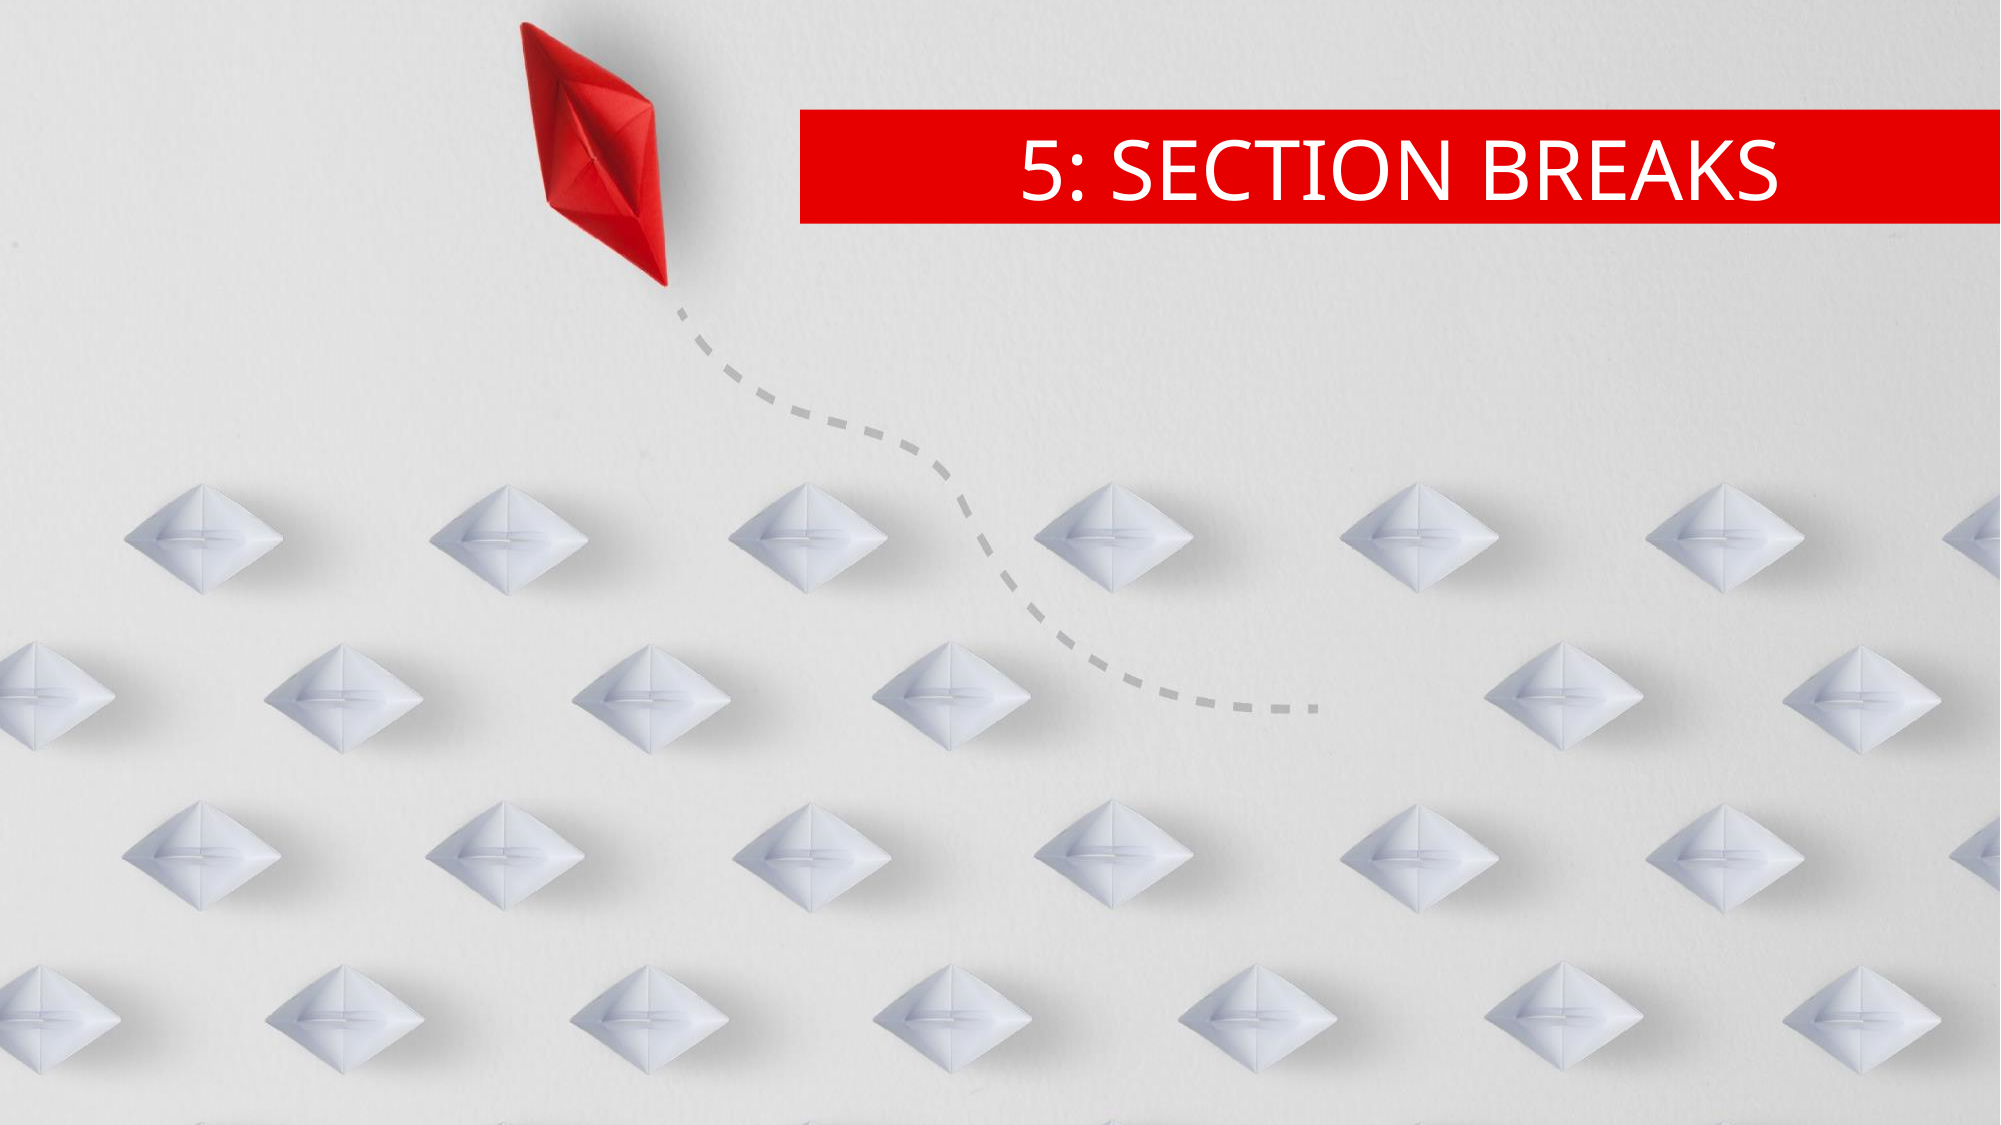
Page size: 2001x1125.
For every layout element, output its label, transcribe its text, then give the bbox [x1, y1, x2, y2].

title 5: Section Breaks [800, 109, 2000, 224]
picture [0, 0, 2000, 1125]
